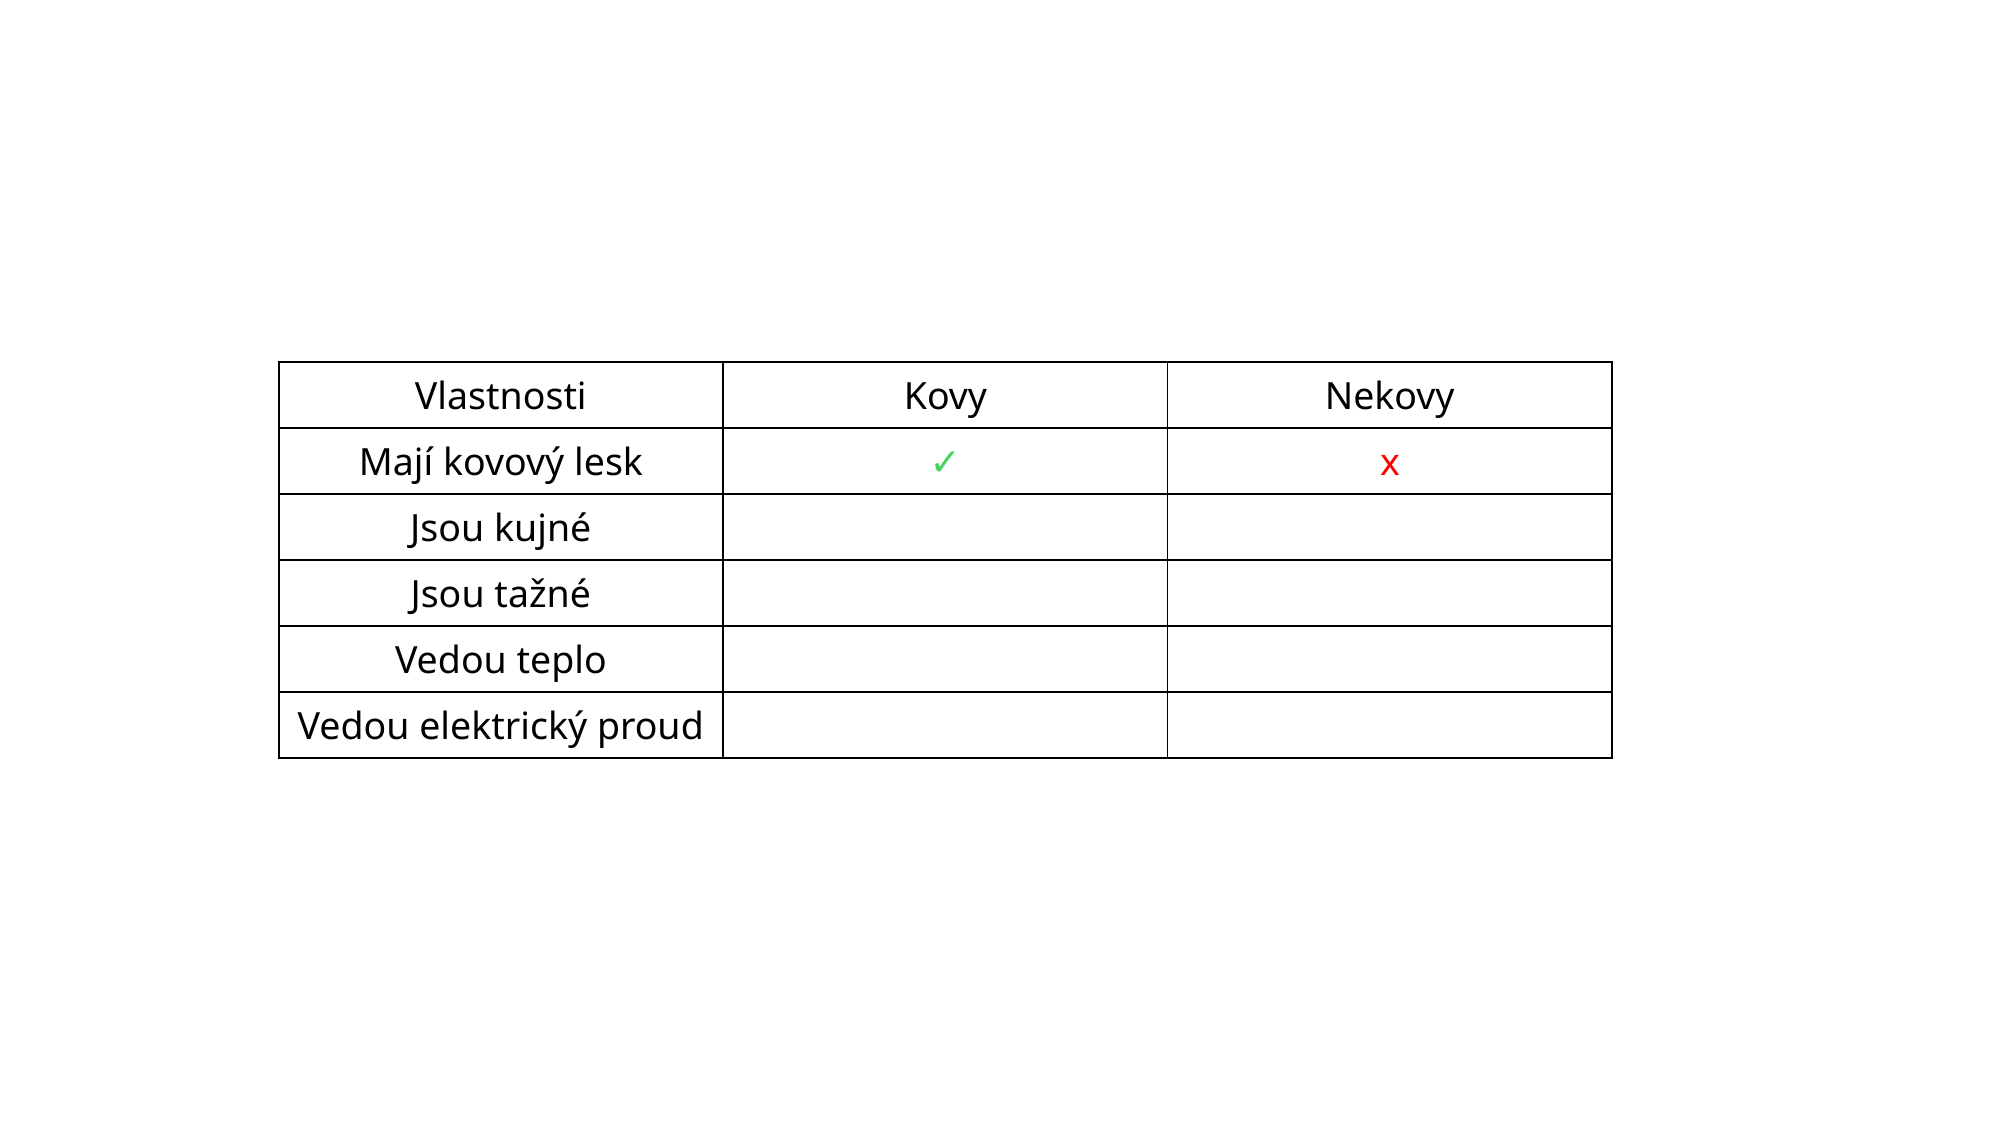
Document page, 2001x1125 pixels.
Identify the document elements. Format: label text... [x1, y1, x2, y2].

table_cell [1168, 693, 1611, 757]
table_cell ✓ [724, 429, 1167, 493]
table_cell Mají kovový lesk [280, 429, 722, 493]
table_cell Jsou kujné [280, 495, 722, 559]
table_cell [1168, 495, 1611, 559]
table_cell x [1168, 429, 1611, 493]
table_cell [1168, 561, 1611, 625]
table_cell [724, 495, 1167, 559]
table_cell Vedou teplo [280, 627, 722, 691]
table_header Kovy [724, 363, 1167, 427]
table_cell [724, 627, 1167, 691]
table_cell Jsou tažné [280, 561, 722, 625]
table_header Nekovy [1168, 363, 1611, 427]
table_cell Vedou elektrický proud [280, 693, 722, 757]
table_cell [1168, 627, 1611, 691]
table_header Vlastnosti [280, 363, 722, 427]
table_cell [724, 561, 1167, 625]
table_cell [724, 693, 1167, 757]
